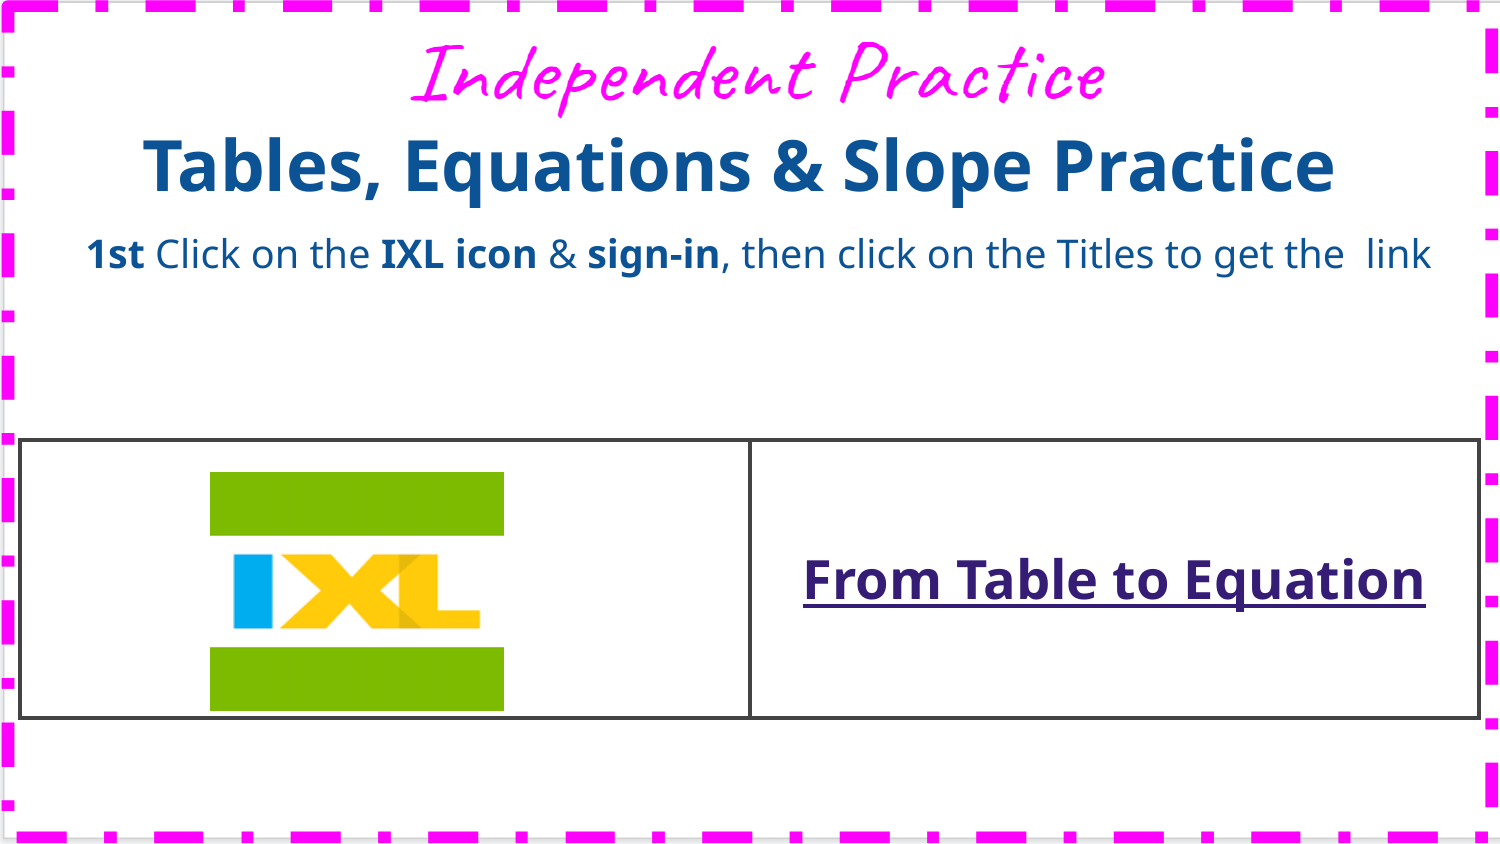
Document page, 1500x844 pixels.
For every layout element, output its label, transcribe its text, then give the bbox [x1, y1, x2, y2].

text_box Tables, Equations & Slope Practice [92, 98, 1388, 222]
table_header [22, 442, 748, 716]
table_header From Table to Equation [752, 442, 1477, 716]
picture [0, 0, 1500, 844]
text_box 1st Click on the IXL icon & sign-in, then click on the Titles to get the link [20, 213, 1498, 283]
